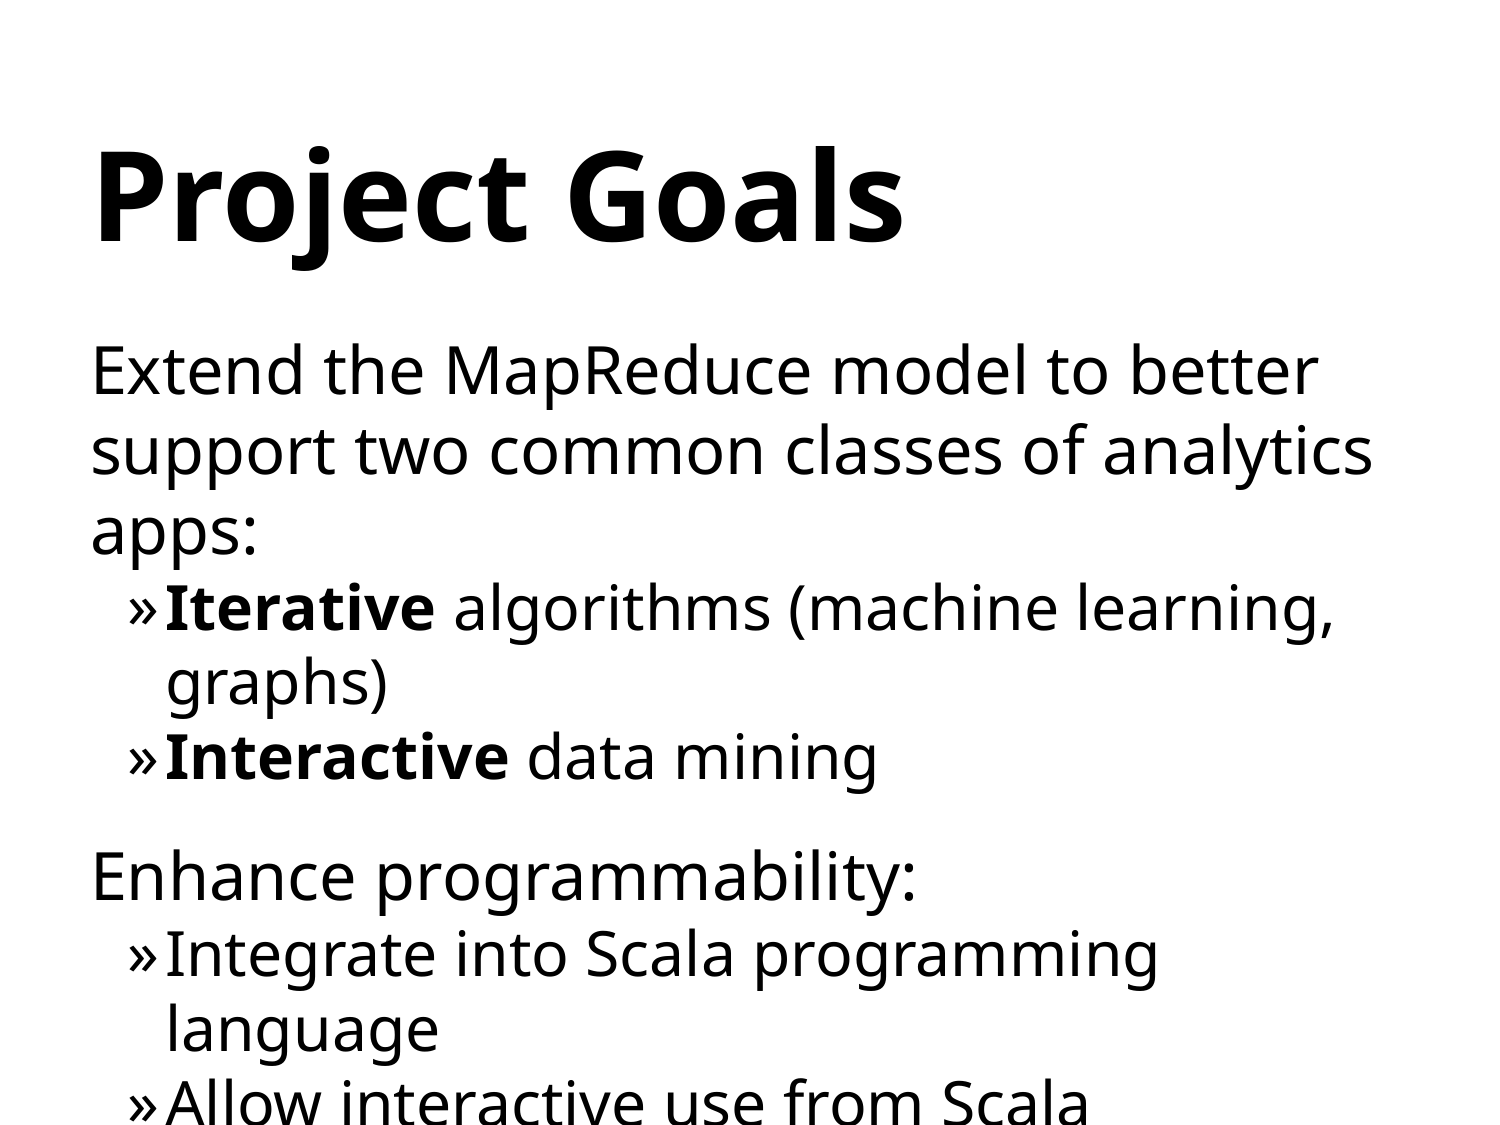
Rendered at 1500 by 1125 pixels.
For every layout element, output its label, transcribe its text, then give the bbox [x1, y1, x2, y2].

title Project Goals [74, 97, 1426, 286]
list Extend the MapReduce model to better support two common classes of analytics apps: Iterative algorithms (machine learning, graphs) Interactive data mining Enhance programmability: Integrate into Scala programming language Allow interactive use from Scala interpreter [74, 319, 1426, 1013]
